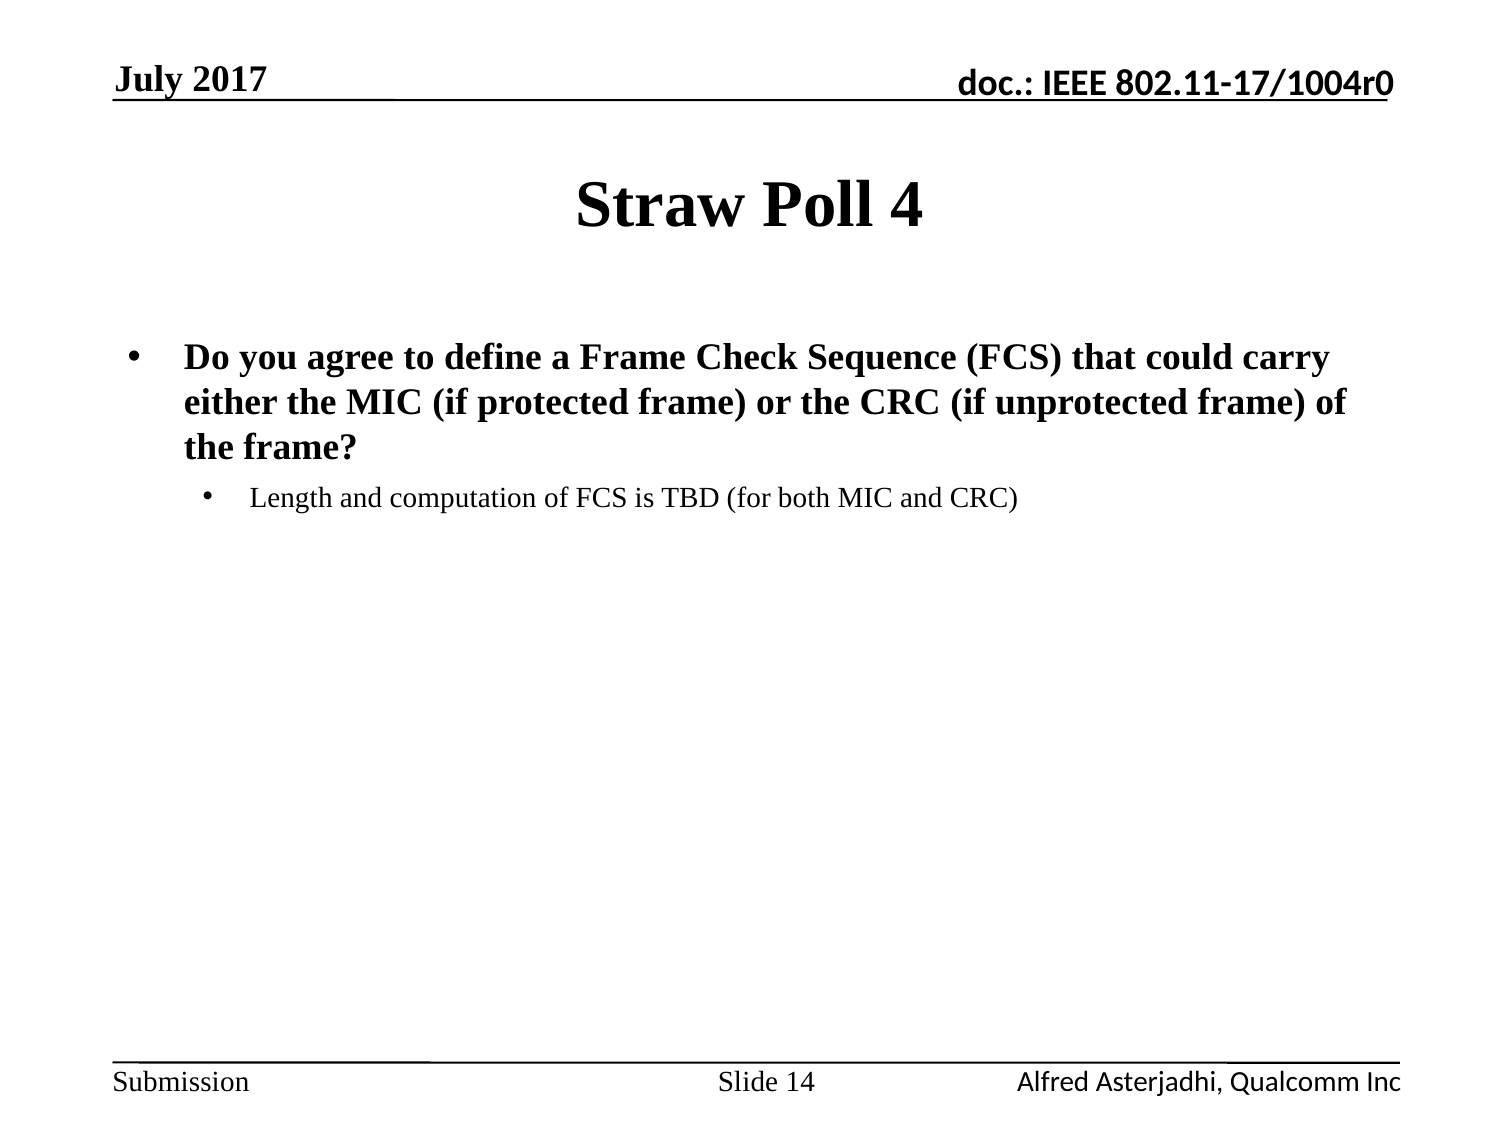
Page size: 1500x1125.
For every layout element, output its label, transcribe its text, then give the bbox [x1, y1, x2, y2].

list Do you agree to define a Frame Check Sequence (FCS) that could carry either the MIC (if protected frame) or the CRC (if unprotected frame) of the frame? Length and computation of FCS is TBD (for both MIC and CRC) [112, 324, 1388, 1000]
title Straw Poll 4 [112, 112, 1388, 288]
footer Alfred Asterjadhi, Qualcomm Inc [878, 1061, 1402, 1093]
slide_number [114, 54, 423, 100]
slide_number Slide 14 [712, 1061, 821, 1123]
